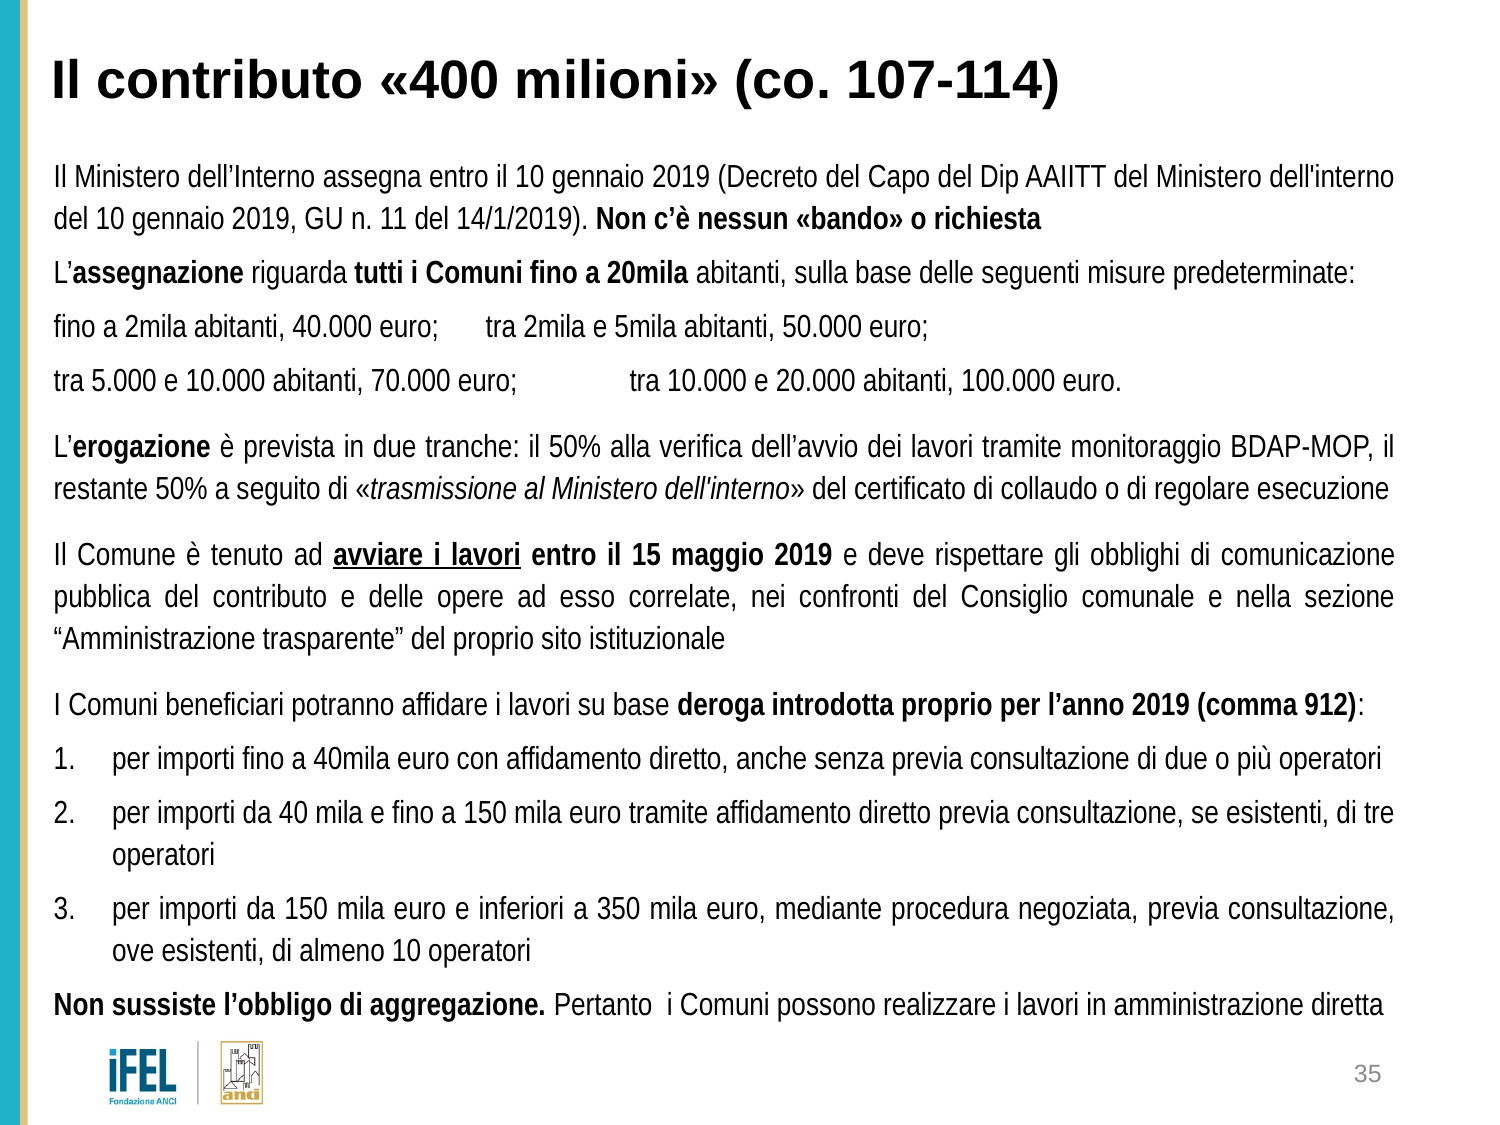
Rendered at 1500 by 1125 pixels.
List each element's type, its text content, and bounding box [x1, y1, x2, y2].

picture [103, 1043, 269, 1111]
text_box Il contributo «400 milioni» (co. 107-114) [36, 33, 1393, 129]
slide_number 35 [1059, 1043, 1397, 1103]
text_box Il Ministero dell’Interno assegna entro il 10 gennaio 2019 (Decreto del Capo del Dip AAIITT del Ministero dell'interno del 10 gennaio 2019, GU n. 11 del 14/1/2019). Non c’è nessun «bando» o richiesta L’assegnazione riguarda tutti i Comuni fino a 20mila abitanti, sulla base delle seguenti misure predeterminate: fino a 2mila abitanti, 40.000 euro; tra 2mila e 5mila abitanti, 50.000 euro; tra 5.000 e 10.000 abitanti, 70.000 euro; tra 10.000 e 20.000 abitanti, 100.000 euro. L’erogazione è prevista in due tranche: il 50% alla verifica dell’avvio dei lavori tramite monitoraggio BDAP-MOP, il restante 50% a seguito di «trasmissione al Ministero dell'interno» del certificato di collaudo o di regolare esecuzione Il Comune è tenuto ad avviare i lavori entro il 15 maggio 2019 e deve rispettare gli obblighi di comunicazione pubblica del contributo e delle opere ad esso correlate, nei confronti del Consiglio comunale e nella sezione “Amministrazione trasparente” del proprio sito istituzionale I Comuni beneficiari potranno affidare i lavori su base deroga introdotta proprio per l’anno 2019 (comma 912): per importi fino a 40mila euro con affidamento diretto, anche senza previa consultazione di due o più operatori per importi da 40 mila e fino a 150 mila euro tramite affidamento diretto previa consultazione, se esistenti, di tre operatori per importi da 150 mila euro e inferiori a 350 mila euro, mediante procedura negoziata, previa consultazione, ove esistenti, di almeno 10 operatori Non sussiste l’obbligo di aggregazione. Pertanto i Comuni possono realizzare i lavori in amministrazione diretta [38, 144, 1411, 1043]
